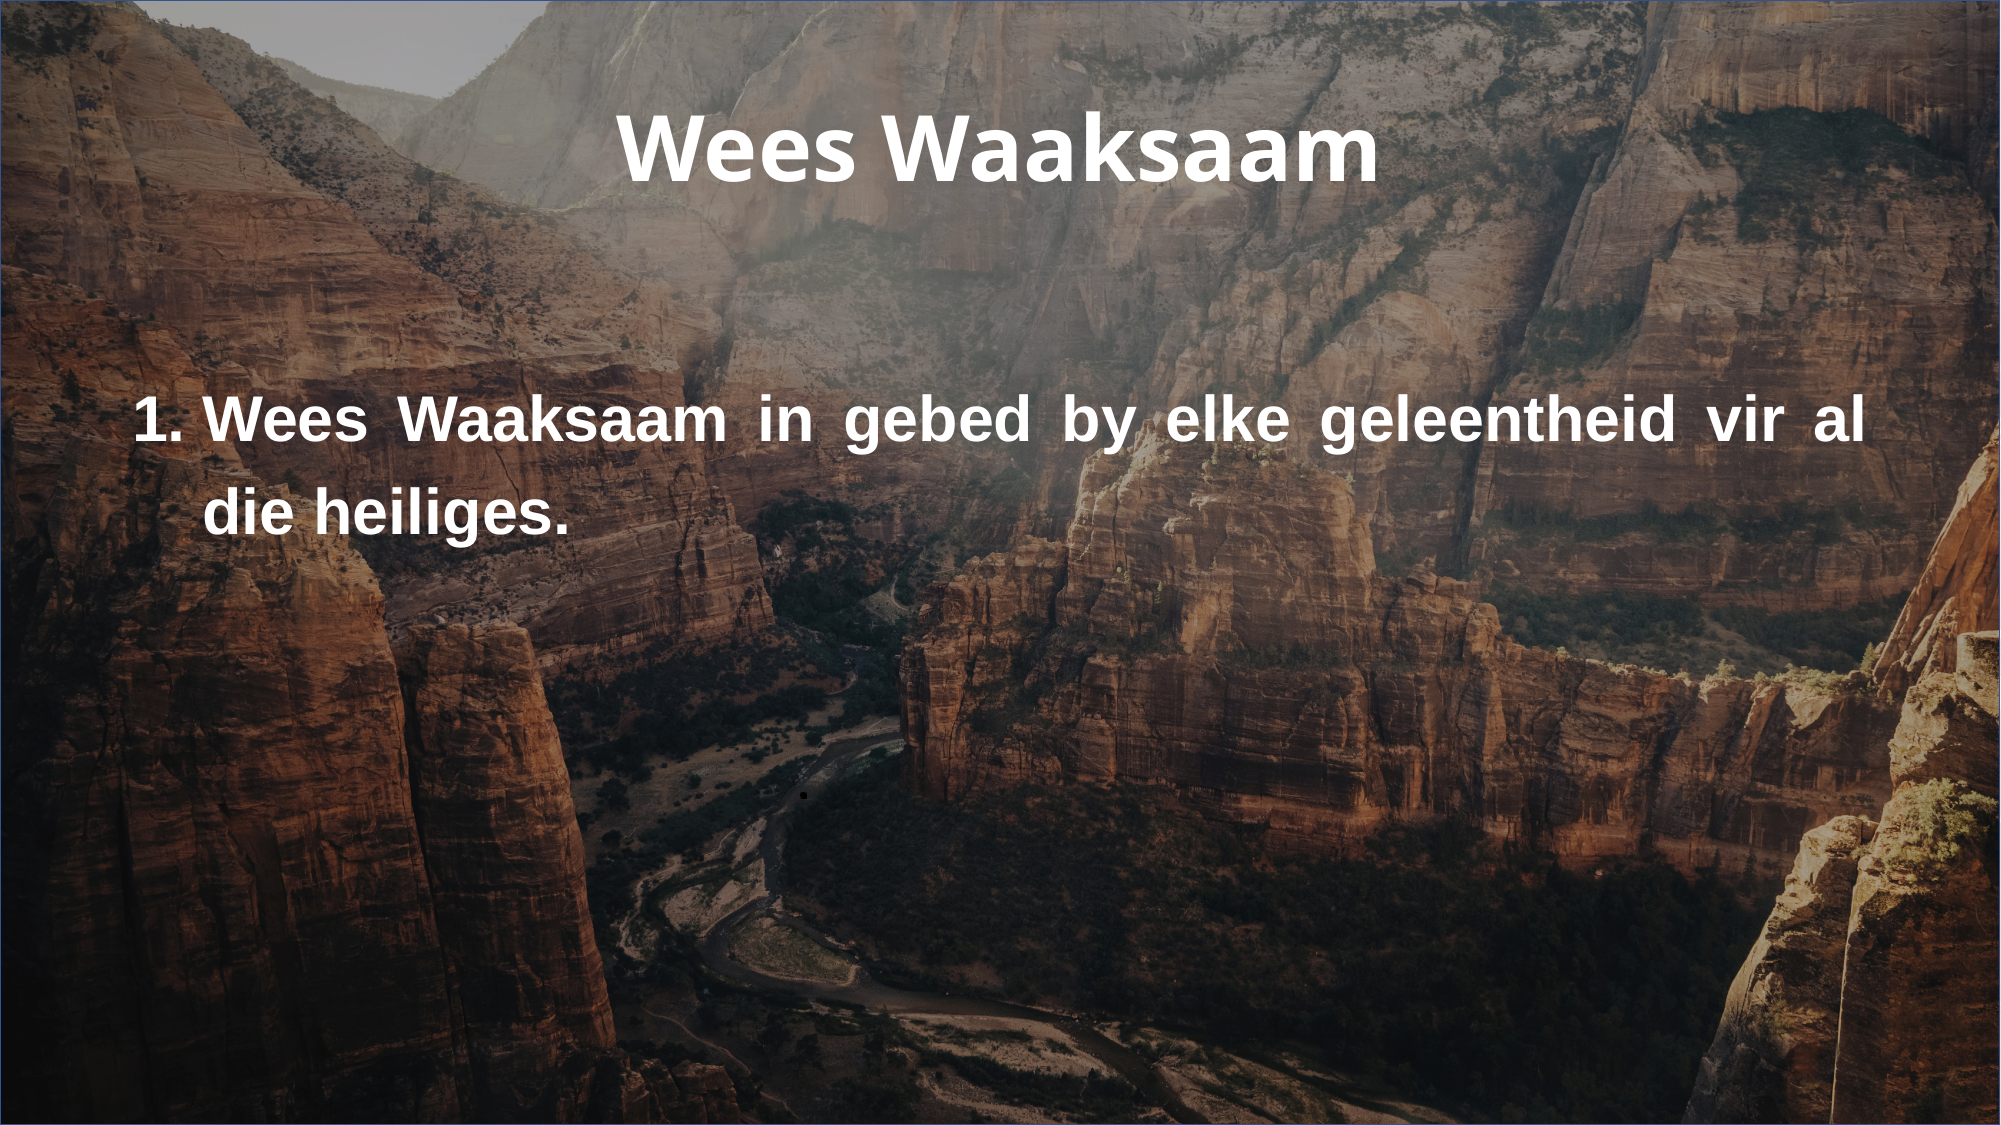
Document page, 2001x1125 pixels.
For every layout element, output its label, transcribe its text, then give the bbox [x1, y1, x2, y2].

text_box [0, 0, 2000, 1125]
text_box Wees Waaksaam in gebed by elke geleentheid vir al die heiliges. [124, 354, 1876, 556]
title Wees Waaksaam [99, 76, 1901, 227]
